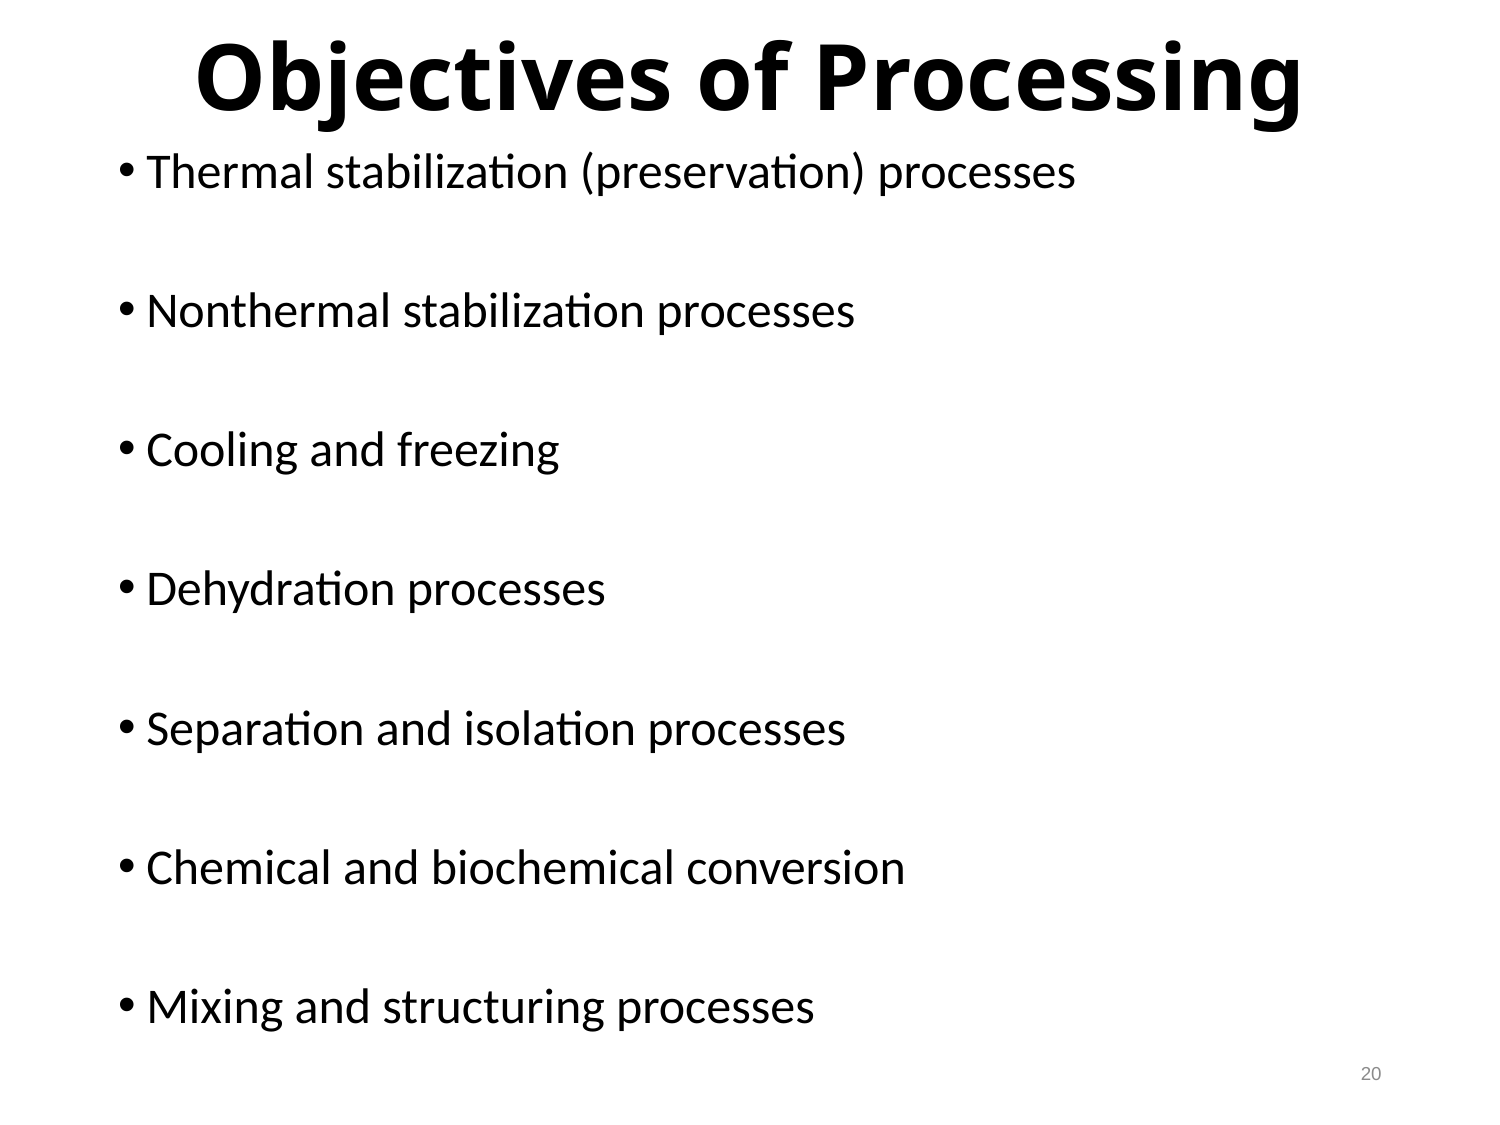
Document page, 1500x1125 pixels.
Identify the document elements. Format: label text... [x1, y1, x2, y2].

title Objectives of Processing [103, 0, 1397, 137]
slide_number 20 [1059, 1042, 1397, 1103]
list Thermal stabilization (preservation) processes Nonthermal stabilization processes Cooling and freezing Dehydration processes Separation and isolation processes Chemical and biochemical conversion Mixing and structuring processes [103, 137, 1397, 1125]
